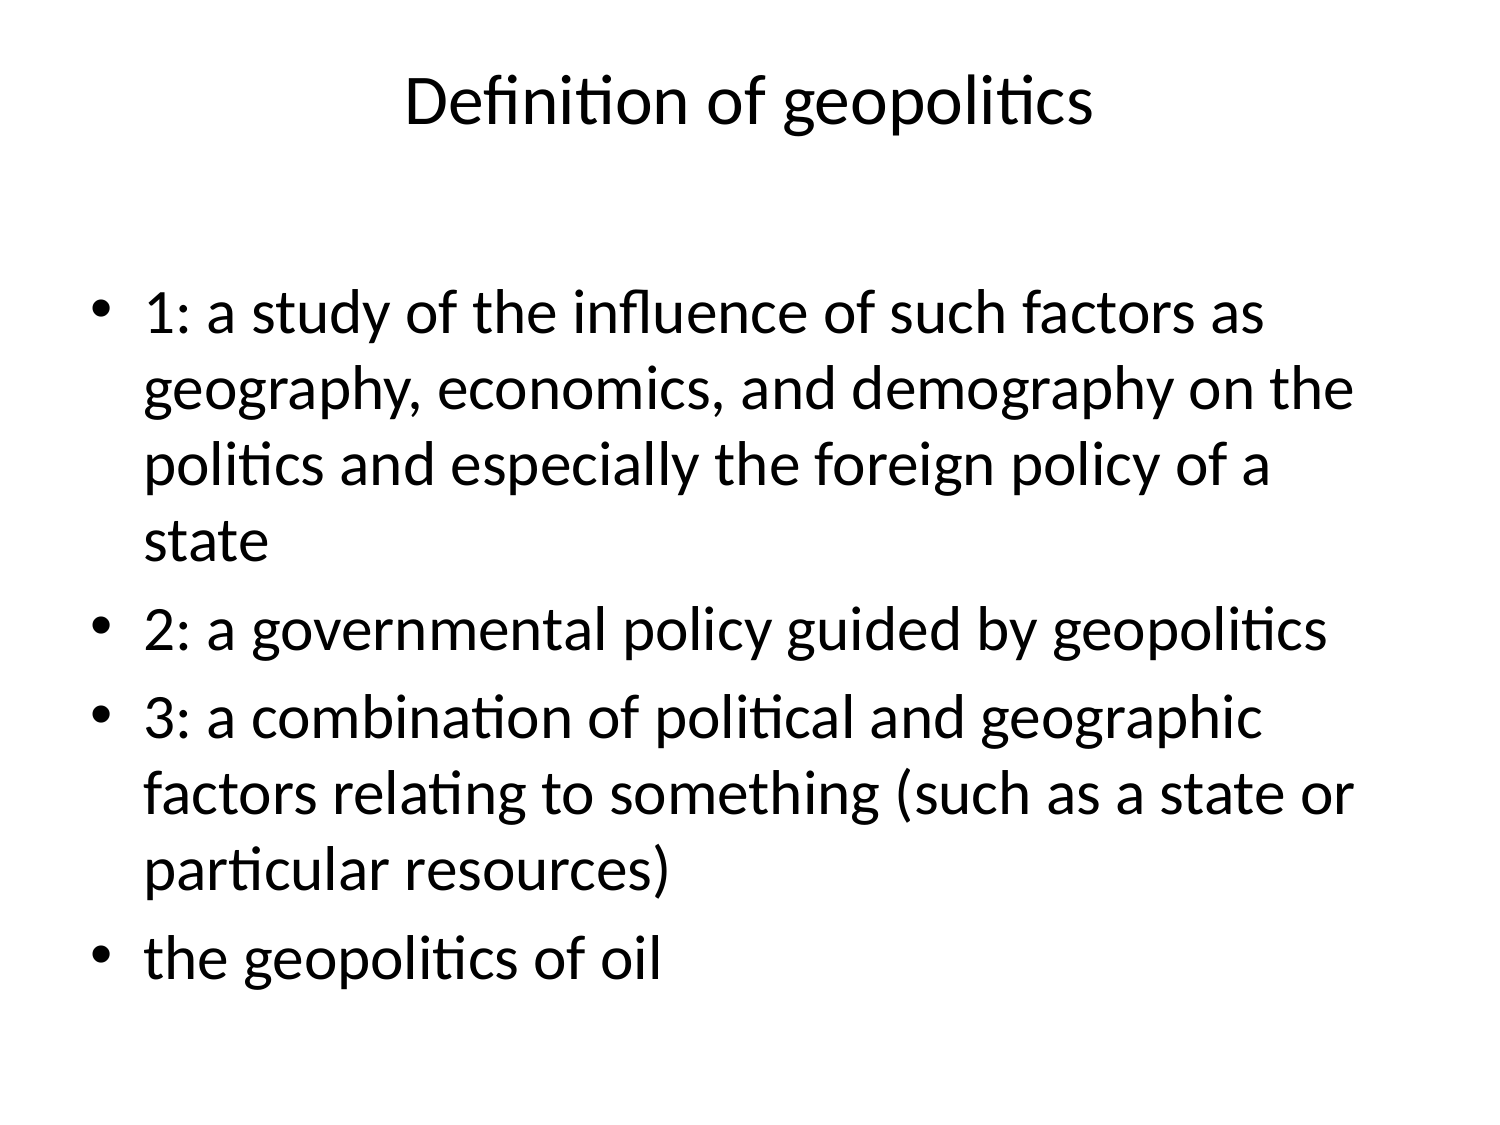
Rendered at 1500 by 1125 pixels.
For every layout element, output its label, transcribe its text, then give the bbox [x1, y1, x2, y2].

list 1: a study of the influence of such factors as geography, economics, and demography on the politics and especially the foreign policy of a state 2: a governmental policy guided by geopolitics 3: a combination of political and geographic factors relating to something (such as a state or particular resources) the geopolitics of oil [75, 262, 1425, 1005]
title Definition of geopolitics [75, 45, 1425, 233]
